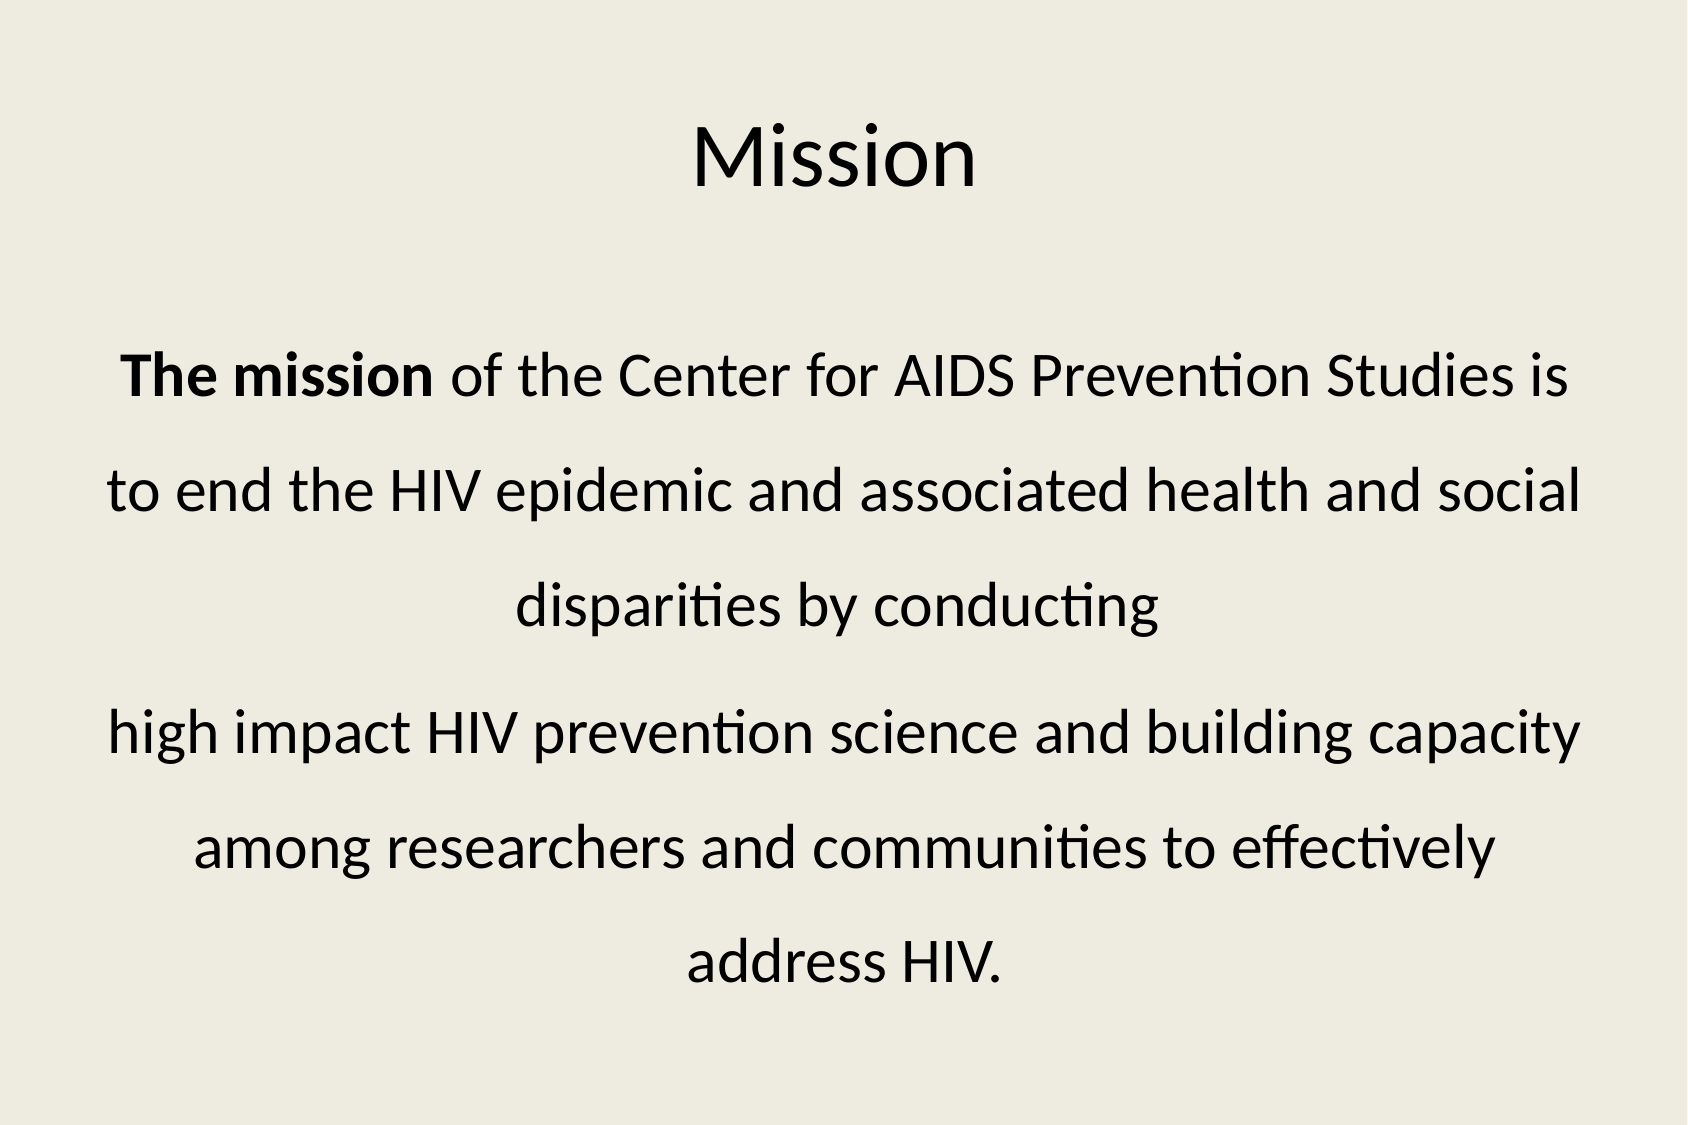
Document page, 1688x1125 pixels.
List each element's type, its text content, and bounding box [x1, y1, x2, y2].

title Mission [117, 50, 1552, 250]
list The mission of the Center for AIDS Prevention Studies is to end the HIV epidemic and associated health and social disparities by conducting high impact HIV prevention science and building capacity among researchers and communities to effectively address HIV. [89, 287, 1601, 1007]
